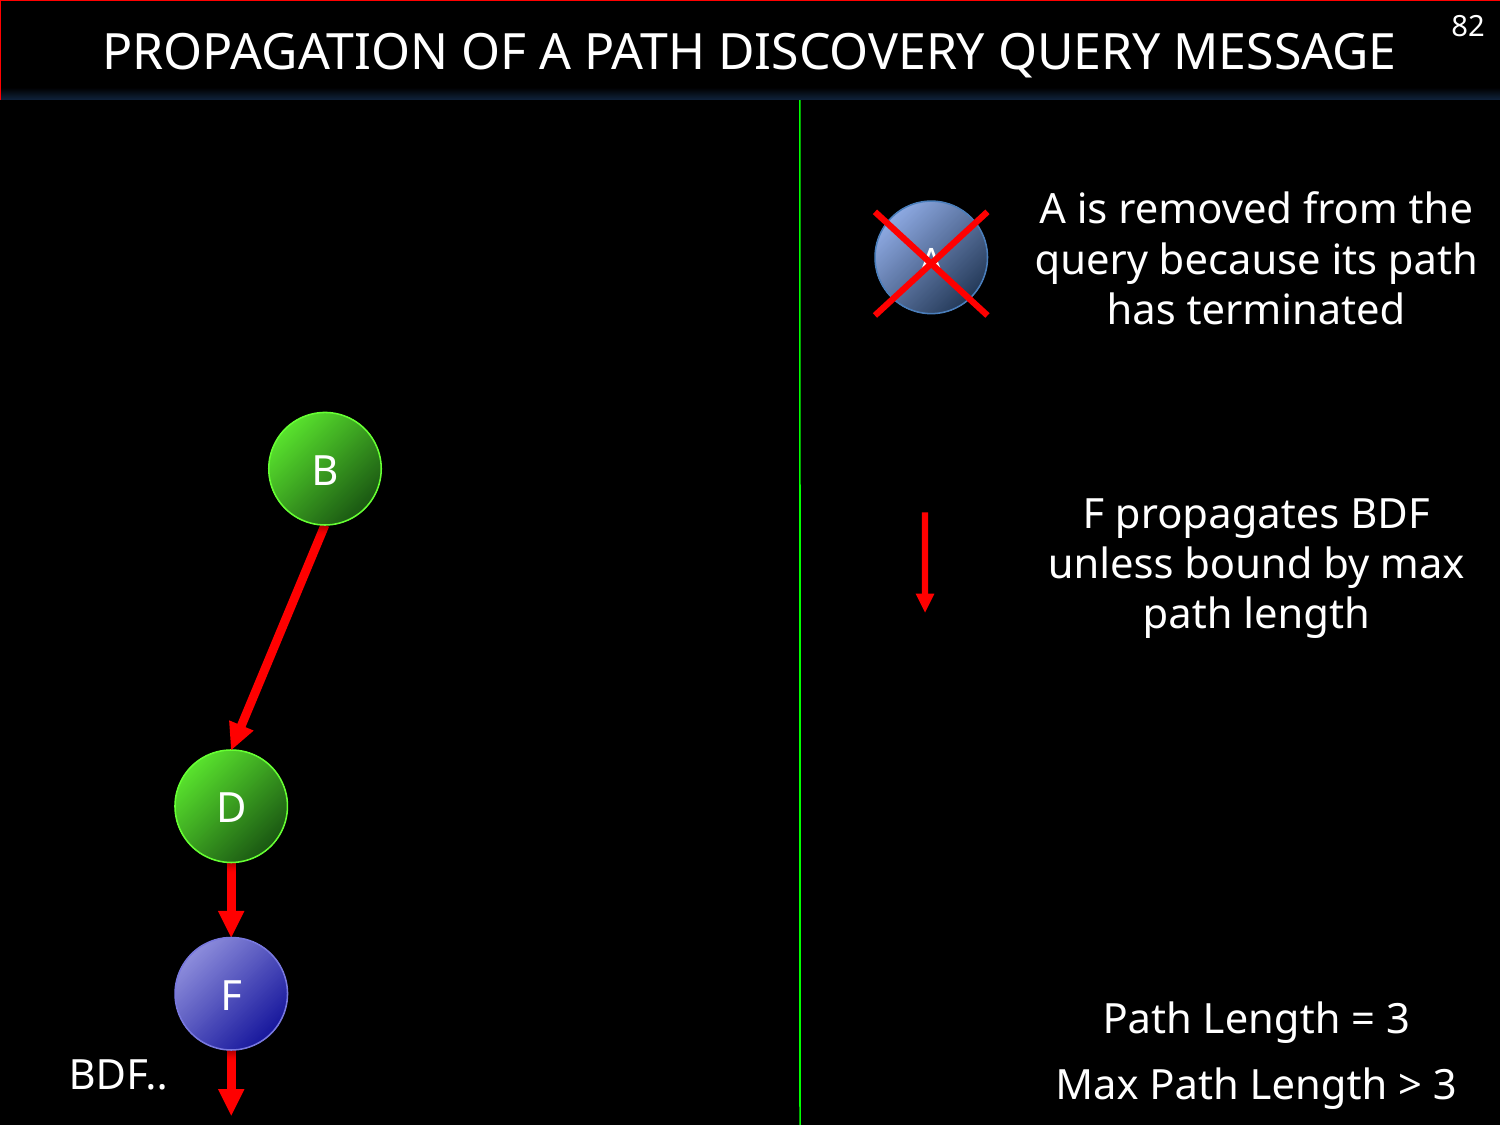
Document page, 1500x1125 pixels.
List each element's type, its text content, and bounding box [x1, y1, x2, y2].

text_box F [175, 937, 287, 985]
text_box D [174, 750, 288, 863]
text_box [874, 174, 1500, 342]
text_box Propagation of a Path Discovery Query Message [0, 0, 1500, 100]
slide_number 82 [1387, 0, 1500, 76]
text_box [924, 478, 1500, 646]
text_box B [268, 412, 382, 526]
text_box Max Path Length > 3 [1012, 1050, 1500, 1115]
text_box BDF... [53, 1040, 169, 1125]
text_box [174, 987, 326, 1125]
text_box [165, 590, 391, 685]
text_box Path Length = 3 [1012, 984, 1500, 1050]
